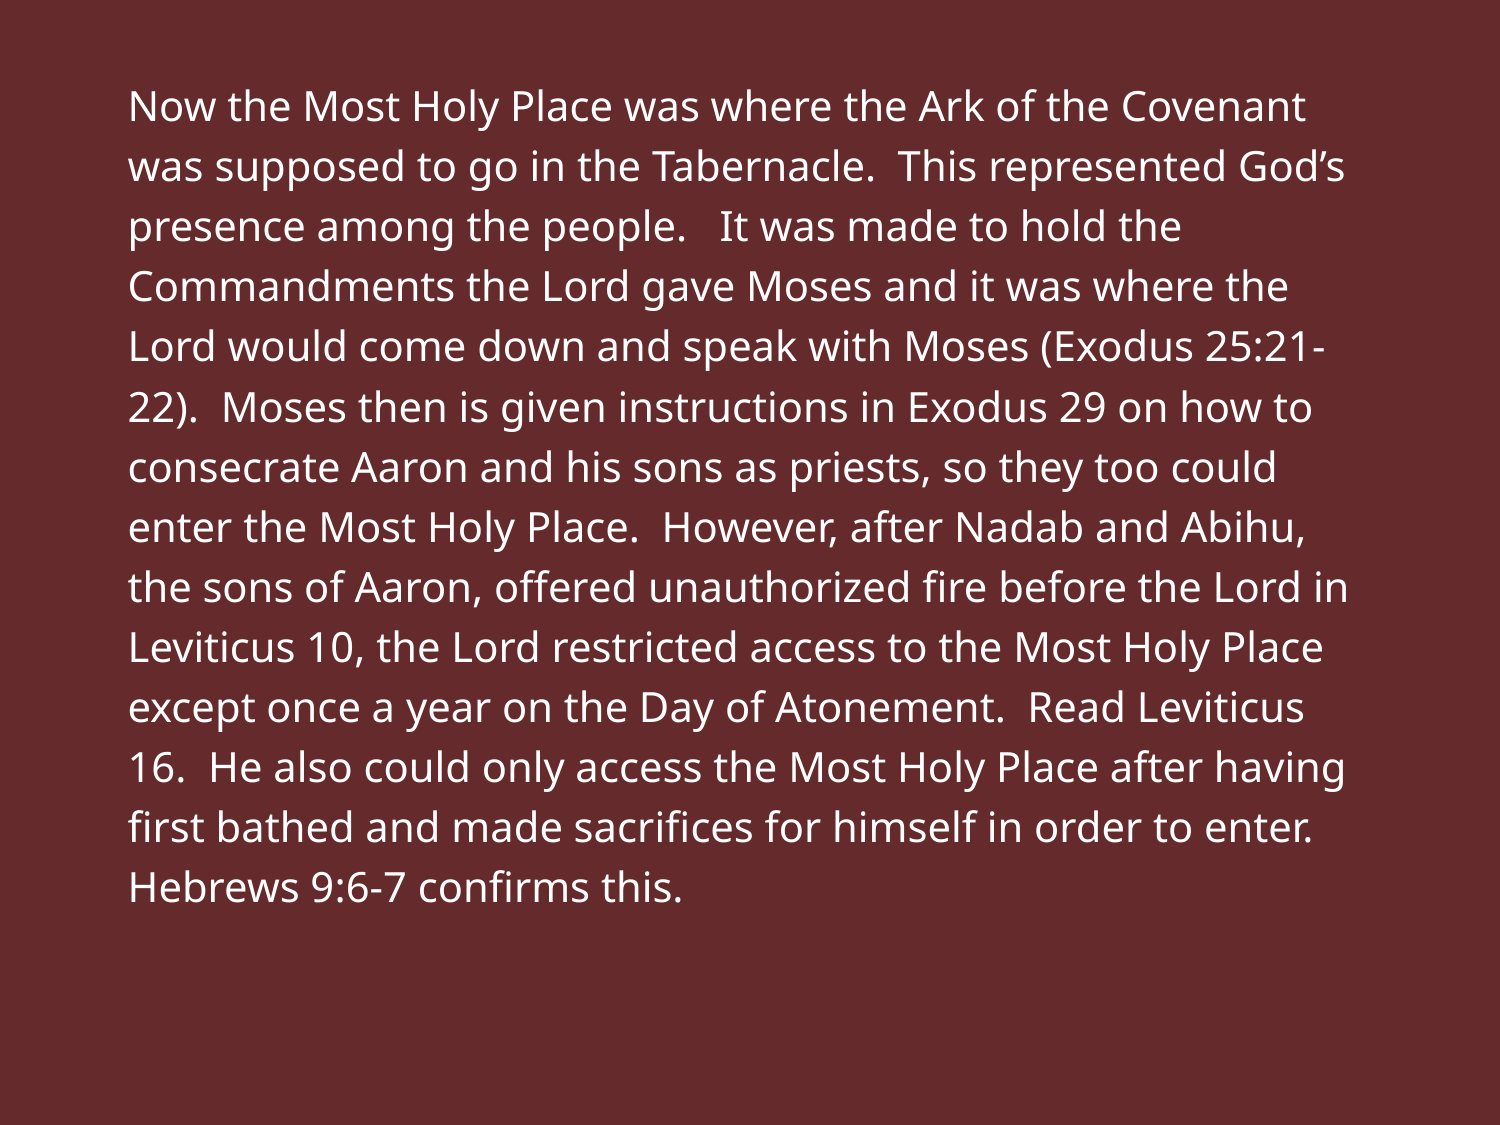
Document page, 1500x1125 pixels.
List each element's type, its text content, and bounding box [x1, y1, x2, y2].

list Now the Most Holy Place was where the Ark of the Covenant was supposed to go in the Tabernacle. This represented God’s presence among the people. It was made to hold the Commandments the Lord gave Moses and it was where the Lord would come down and speak with Moses (Exodus 25:21-22). Moses then is given instructions in Exodus 29 on how to consecrate Aaron and his sons as priests, so they too could enter the Most Holy Place. However, after Nadab and Abihu, the sons of Aaron, offered unauthorized fire before the Lord in Leviticus 10, the Lord restricted access to the Most Holy Place except once a year on the Day of Atonement. Read Leviticus 16. He also could only access the Most Holy Place after having first bathed and made sacrifices for himself in order to enter. Hebrews 9:6-7 confirms this. [112, 62, 1387, 950]
